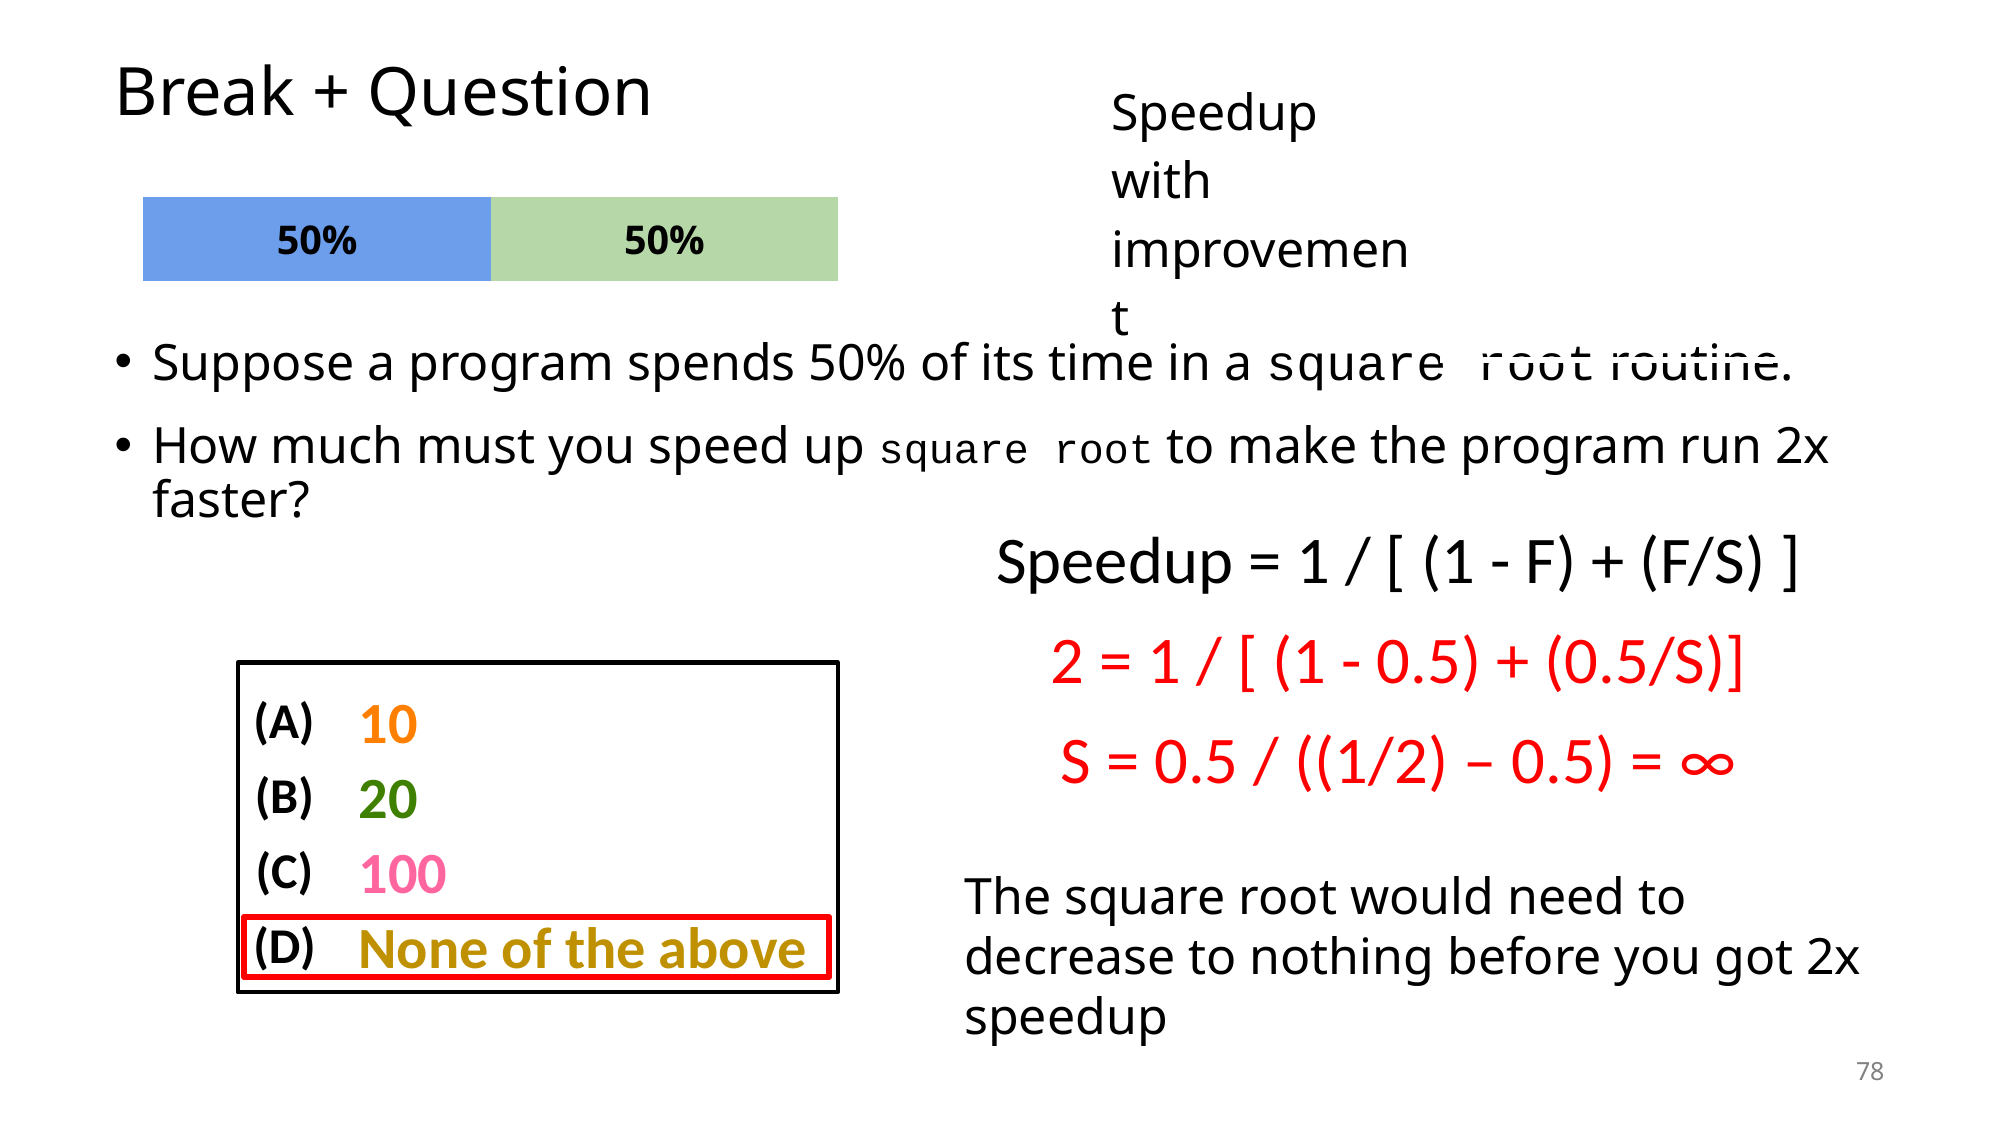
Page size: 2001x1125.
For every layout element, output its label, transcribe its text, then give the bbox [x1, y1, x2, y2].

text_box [237, 752, 794, 827]
slide_number 78 [1749, 1042, 1900, 1103]
table_header 50% [491, 197, 838, 281]
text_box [237, 677, 794, 752]
table_header 50% [143, 197, 491, 281]
list Suppose a program spends 50% of its time in a square root routine. How much must you speed up square root to make the program run 2x faster? [99, 240, 1962, 1013]
text_box [237, 662, 838, 993]
text_box [824, 917, 829, 977]
text_box The square root would need to decrease to nothing before you got 2x speedup [949, 849, 1913, 1035]
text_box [237, 902, 824, 988]
text_box Speedup = 1 / [ (1 - F) + (F/S) ] 2 = 1 / [ (1 - 0.5) + (0.5/S)] S = 0.5 / ((1/2) – 0.5) = ∞ [943, 512, 1854, 813]
title Break + Question [99, 37, 1900, 150]
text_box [237, 827, 794, 902]
